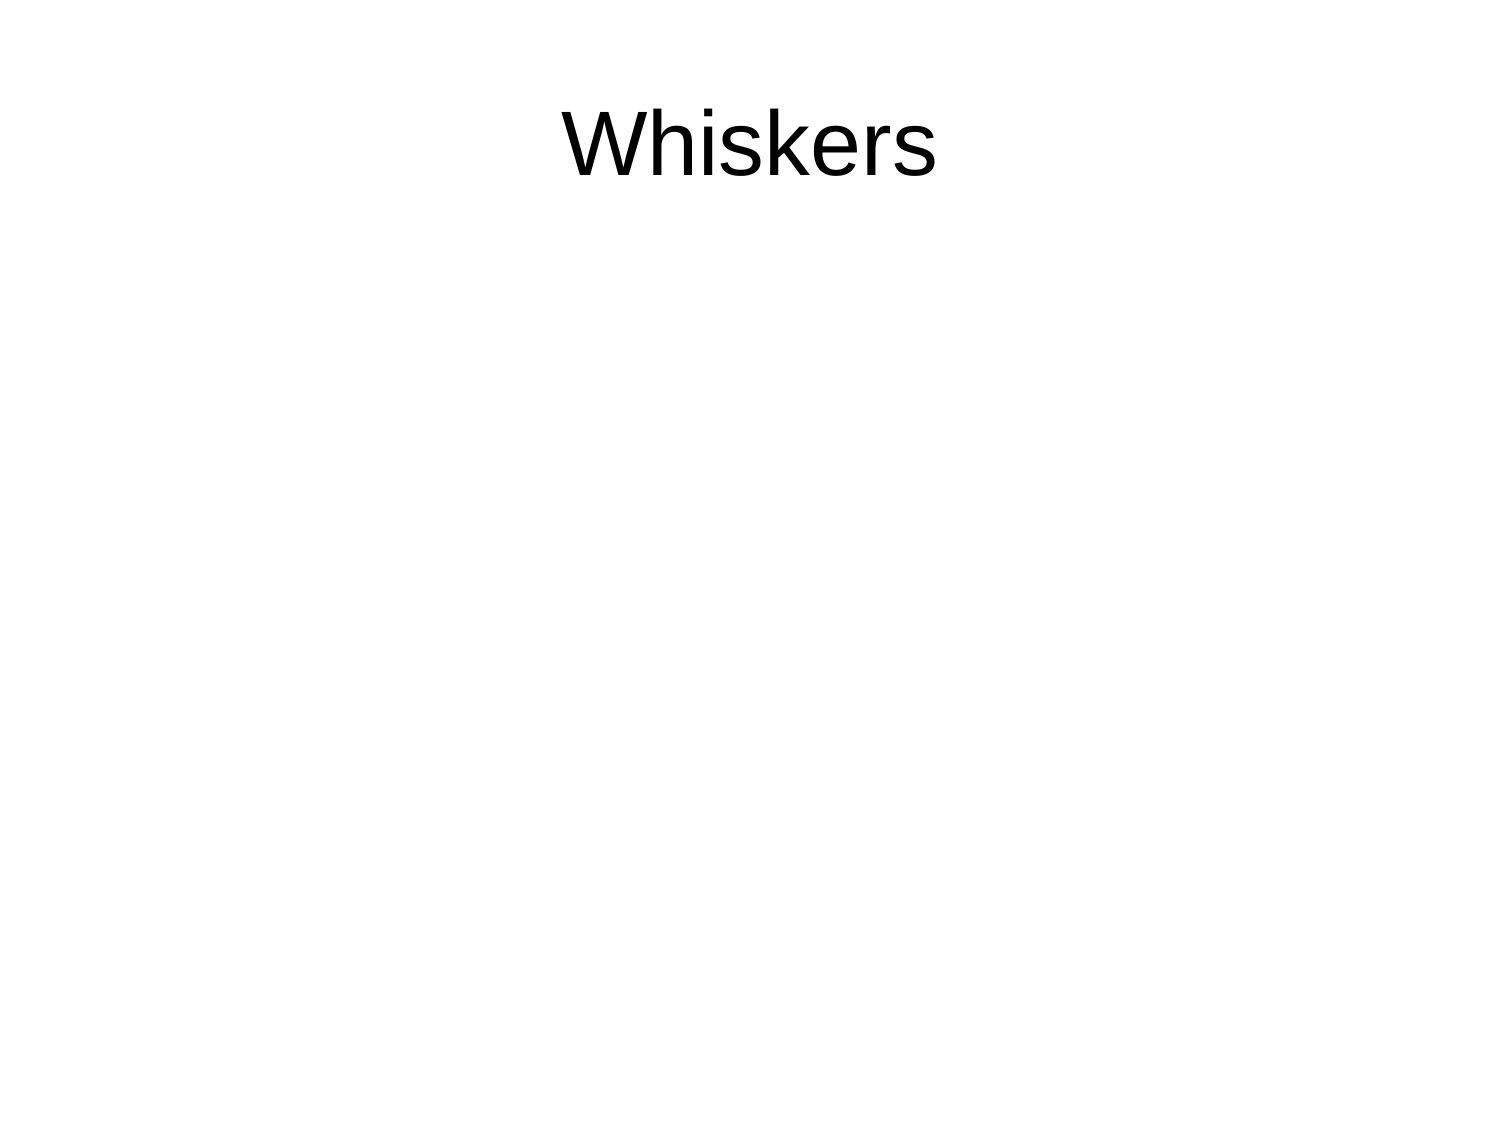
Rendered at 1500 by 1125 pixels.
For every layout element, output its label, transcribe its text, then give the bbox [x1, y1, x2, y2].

title Whiskers [75, 45, 1425, 233]
